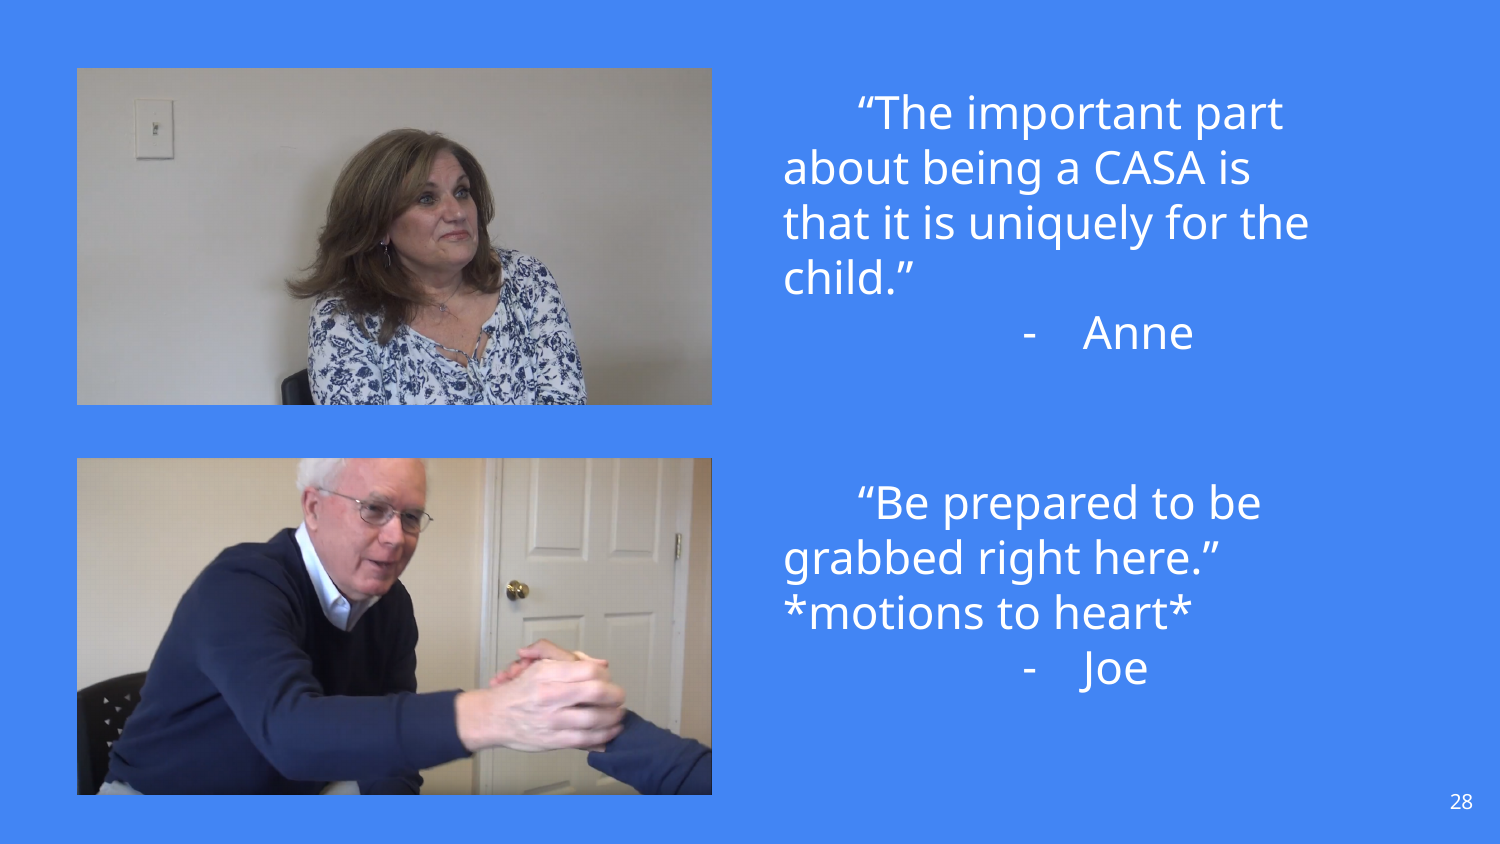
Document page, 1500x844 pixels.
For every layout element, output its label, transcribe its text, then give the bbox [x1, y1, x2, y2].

text_box “The important part about being a CASA is that it is uniquely for the child.” Anne [767, 68, 1361, 405]
slide_number ‹#› [1398, 770, 1489, 835]
picture [76, 68, 713, 406]
text_box “Be prepared to be grabbed right here.” *motions to heart* Joe [767, 458, 1361, 795]
picture [76, 458, 713, 795]
